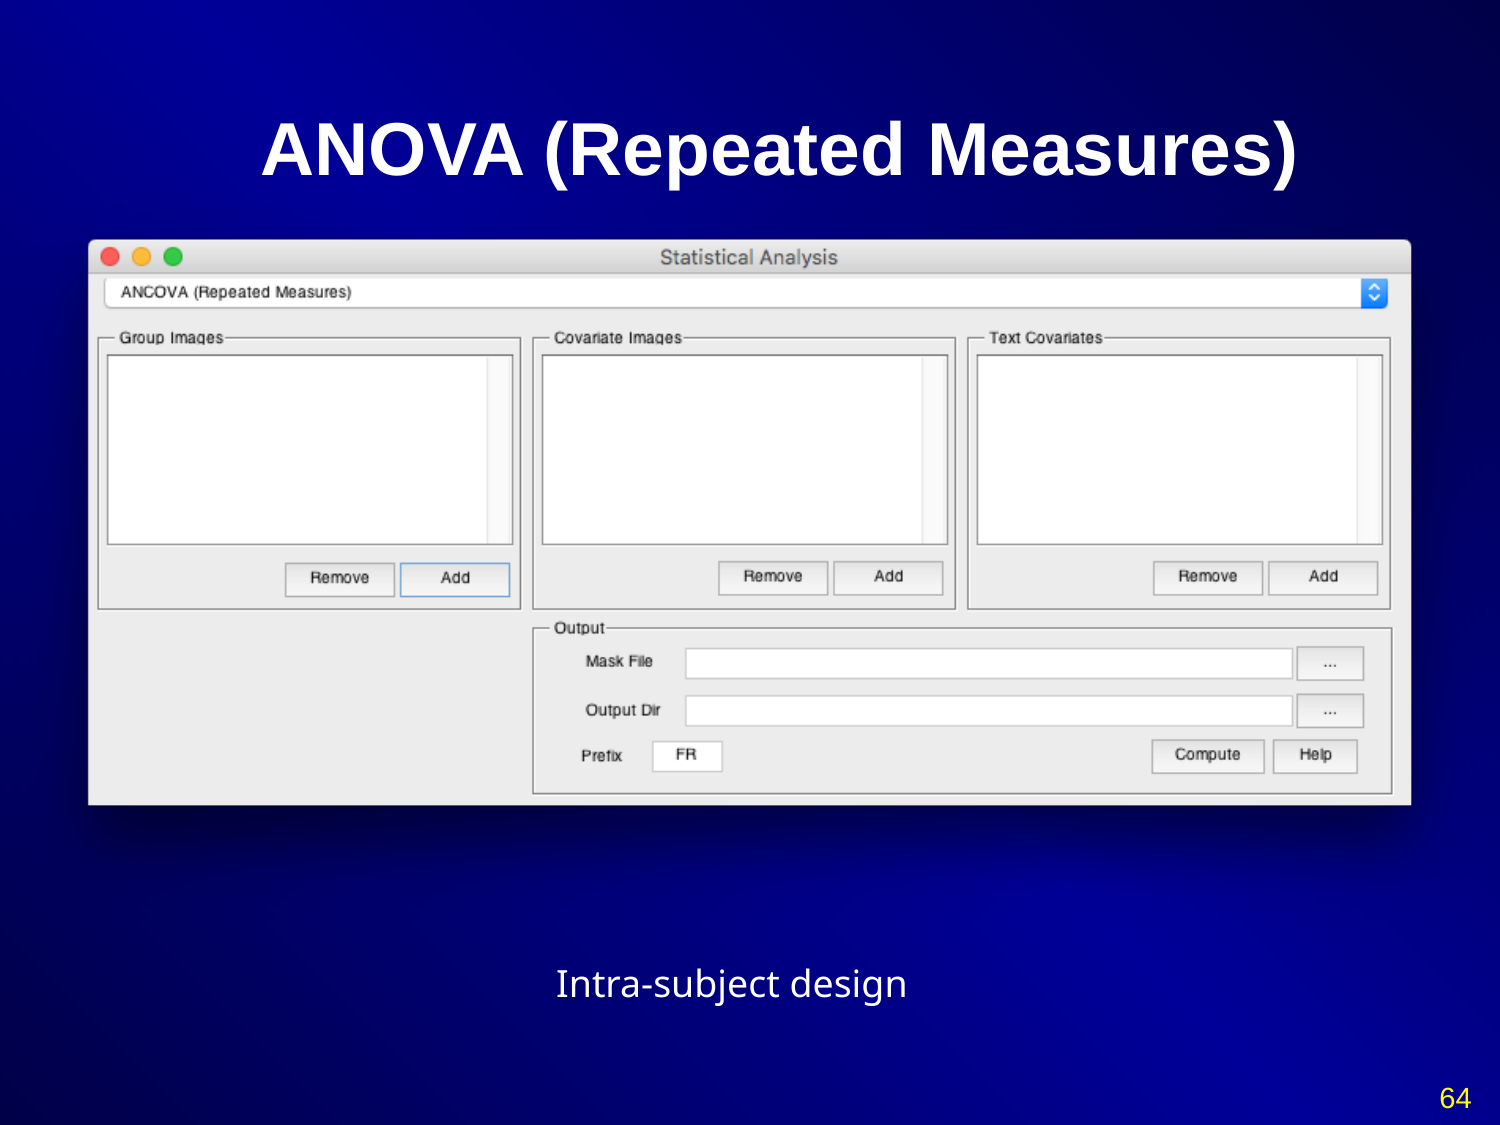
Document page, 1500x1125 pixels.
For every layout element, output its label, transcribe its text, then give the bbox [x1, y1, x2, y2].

title ANOVA (Repeated Measures) [230, 42, 1329, 187]
picture [0, 189, 1500, 932]
footer 64 [1411, 1072, 1500, 1125]
text_box Intra-subject design [41, 952, 1424, 1024]
